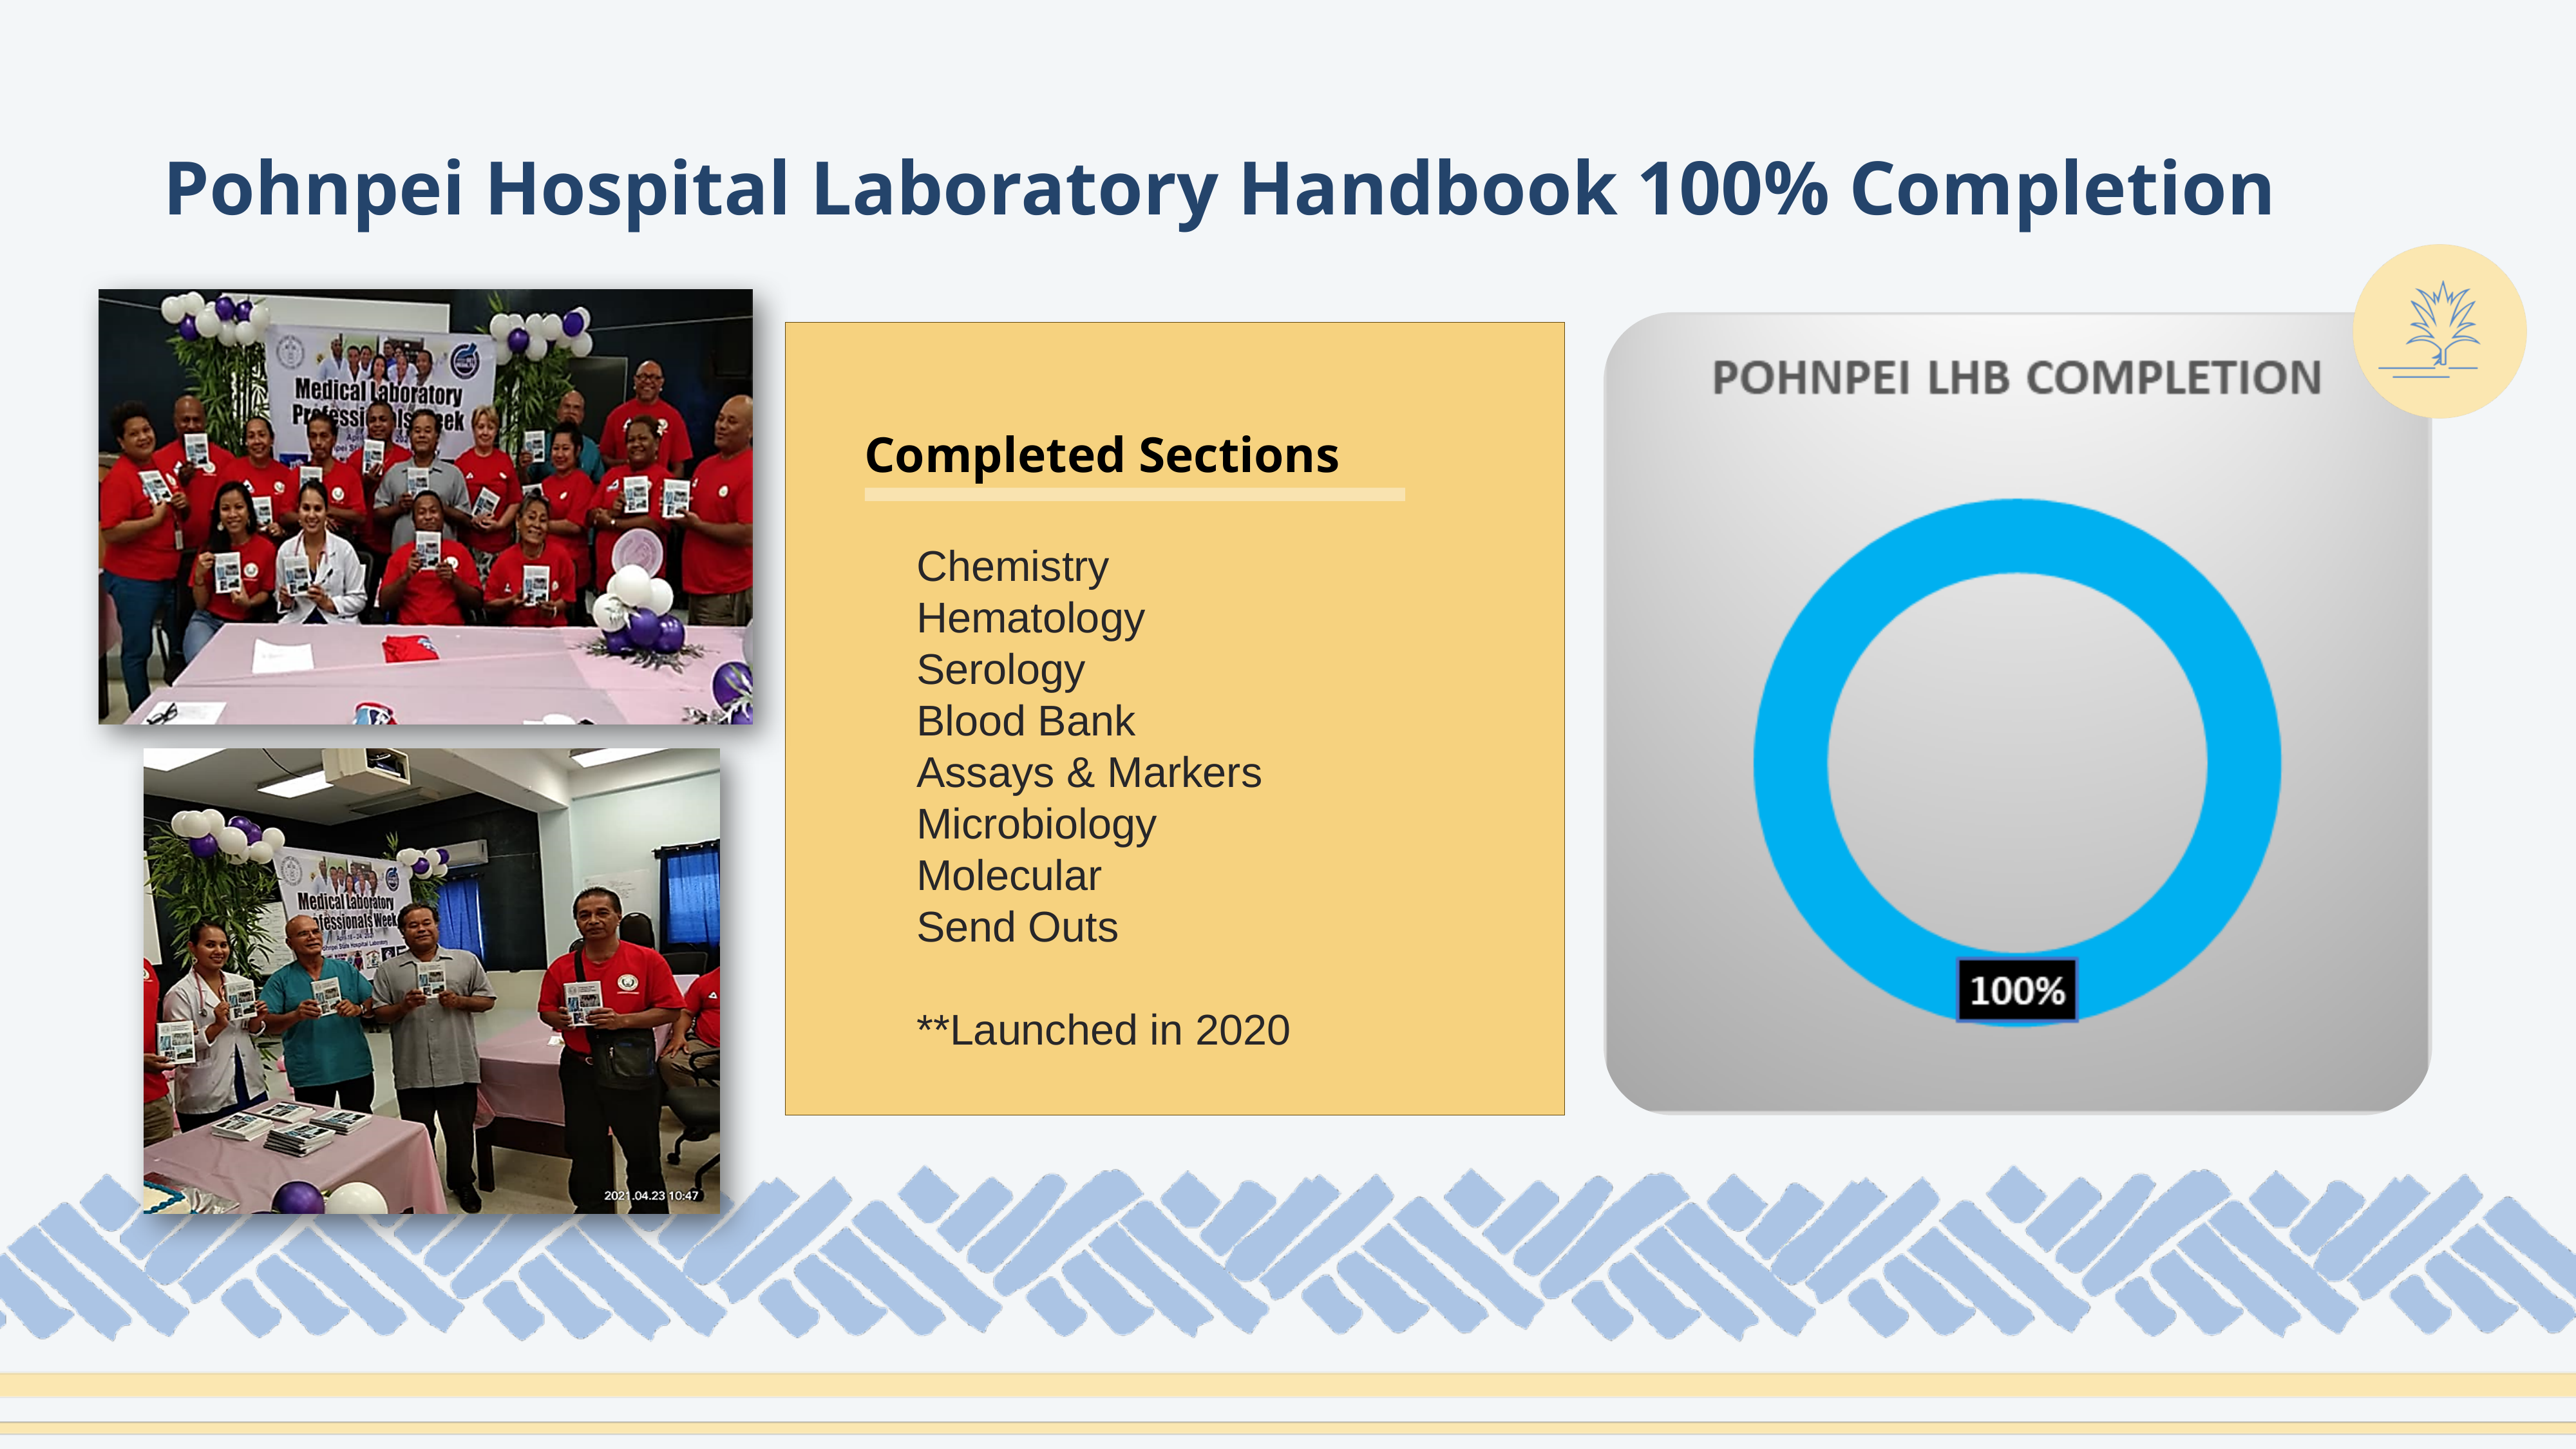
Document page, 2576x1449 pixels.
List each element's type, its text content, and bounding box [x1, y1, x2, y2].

text_box Completed Sections [858, 419, 1378, 488]
picture [99, 289, 753, 725]
picture [0, 234, 2576, 1449]
text_box [864, 488, 1405, 502]
text_box [785, 322, 1565, 1115]
text_box Chemistry Hematology Serology Blood Bank Assays & Markers Microbiology Molecular Send Outs **Launched in 2020 [911, 533, 1500, 1059]
text_box Pohnpei Hospital Laboratory Handbook 100% Completion [158, 152, 2562, 234]
